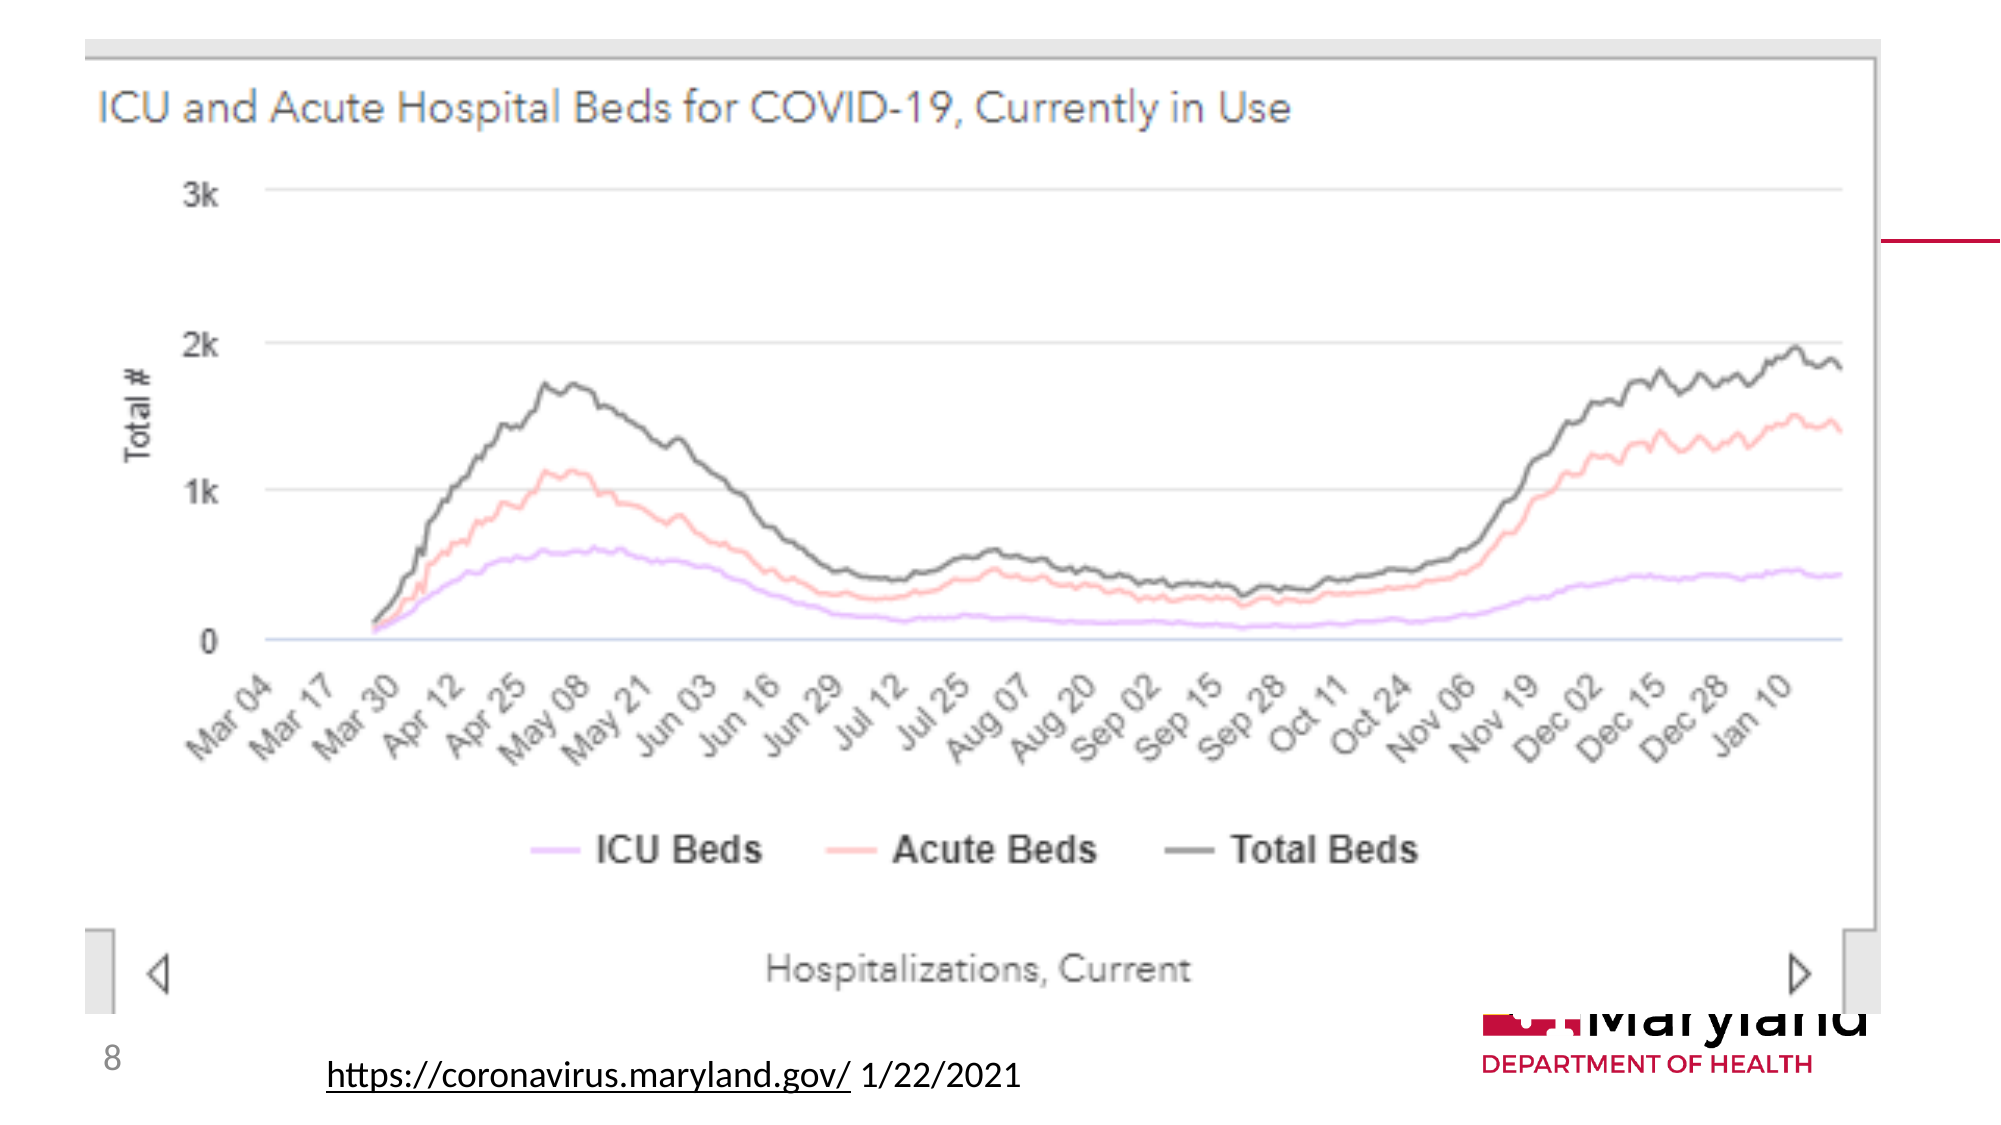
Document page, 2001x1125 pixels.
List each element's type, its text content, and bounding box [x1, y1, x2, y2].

picture [85, 39, 1881, 1073]
slide_number 8 [88, 1025, 178, 1086]
text_box https://coronavirus.maryland.gov/ 1/22/2021 [311, 1042, 1037, 1103]
